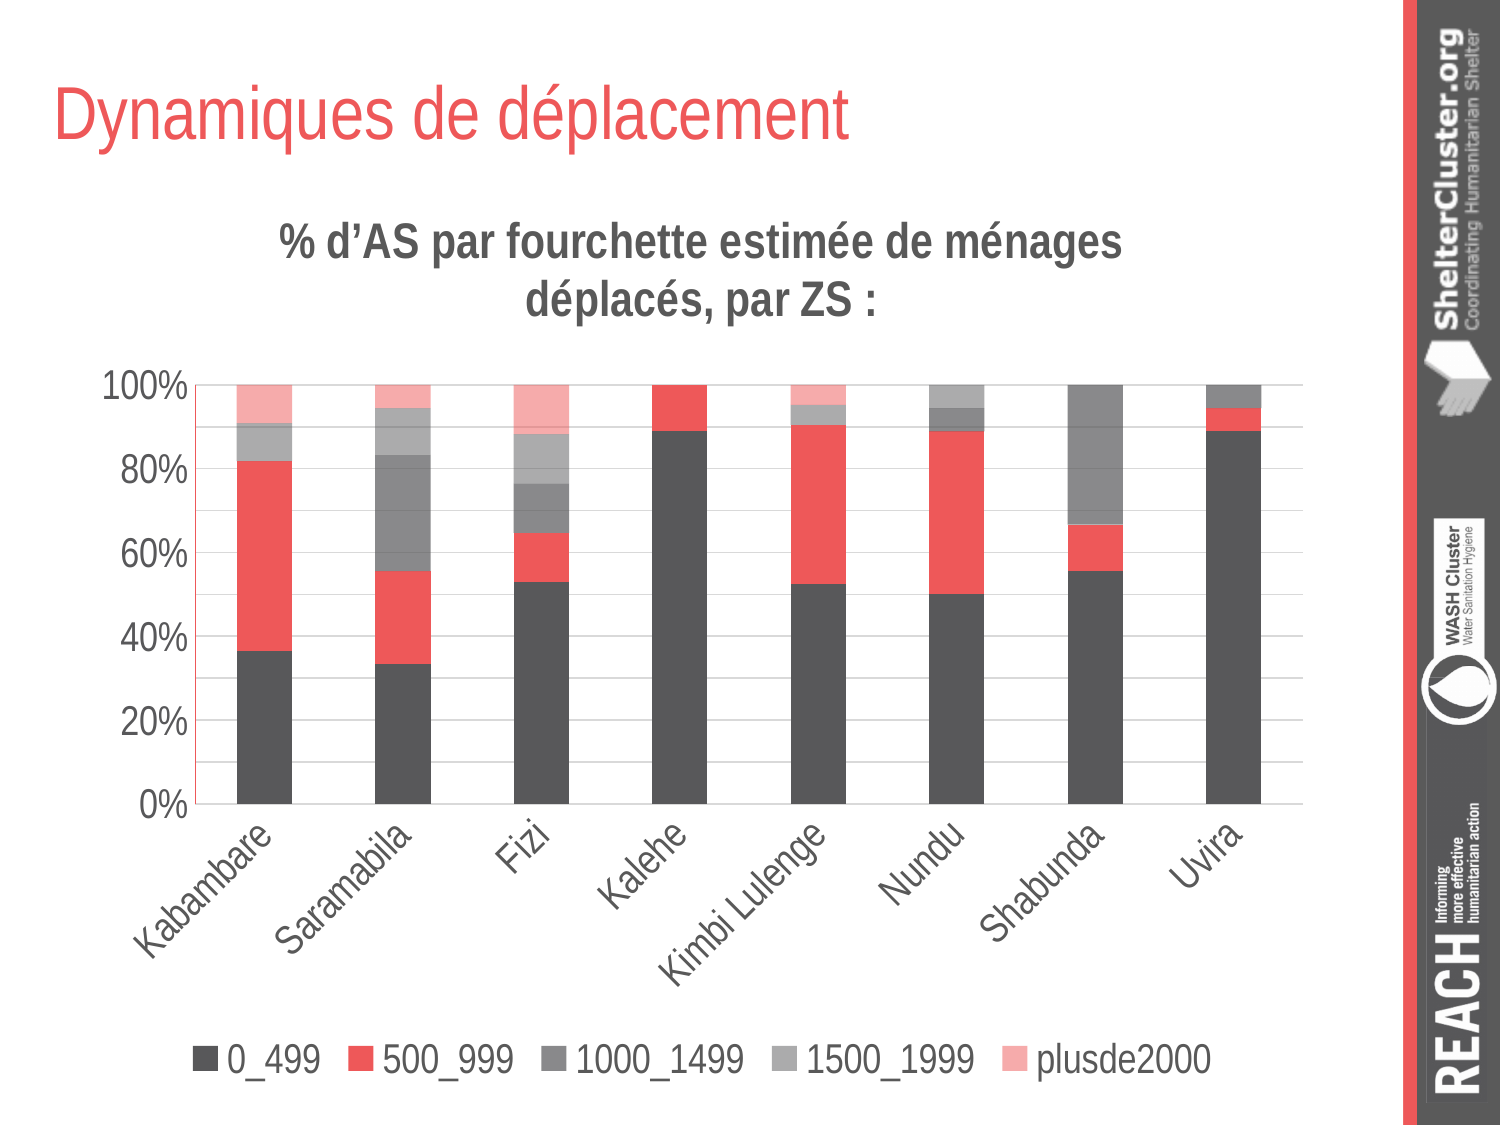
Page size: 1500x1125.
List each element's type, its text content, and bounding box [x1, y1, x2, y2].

title Dynamiques de déplacement [38, 59, 1343, 171]
picture [1329, 29, 1500, 416]
chart [76, 170, 1329, 1092]
picture [1355, 519, 1500, 1103]
